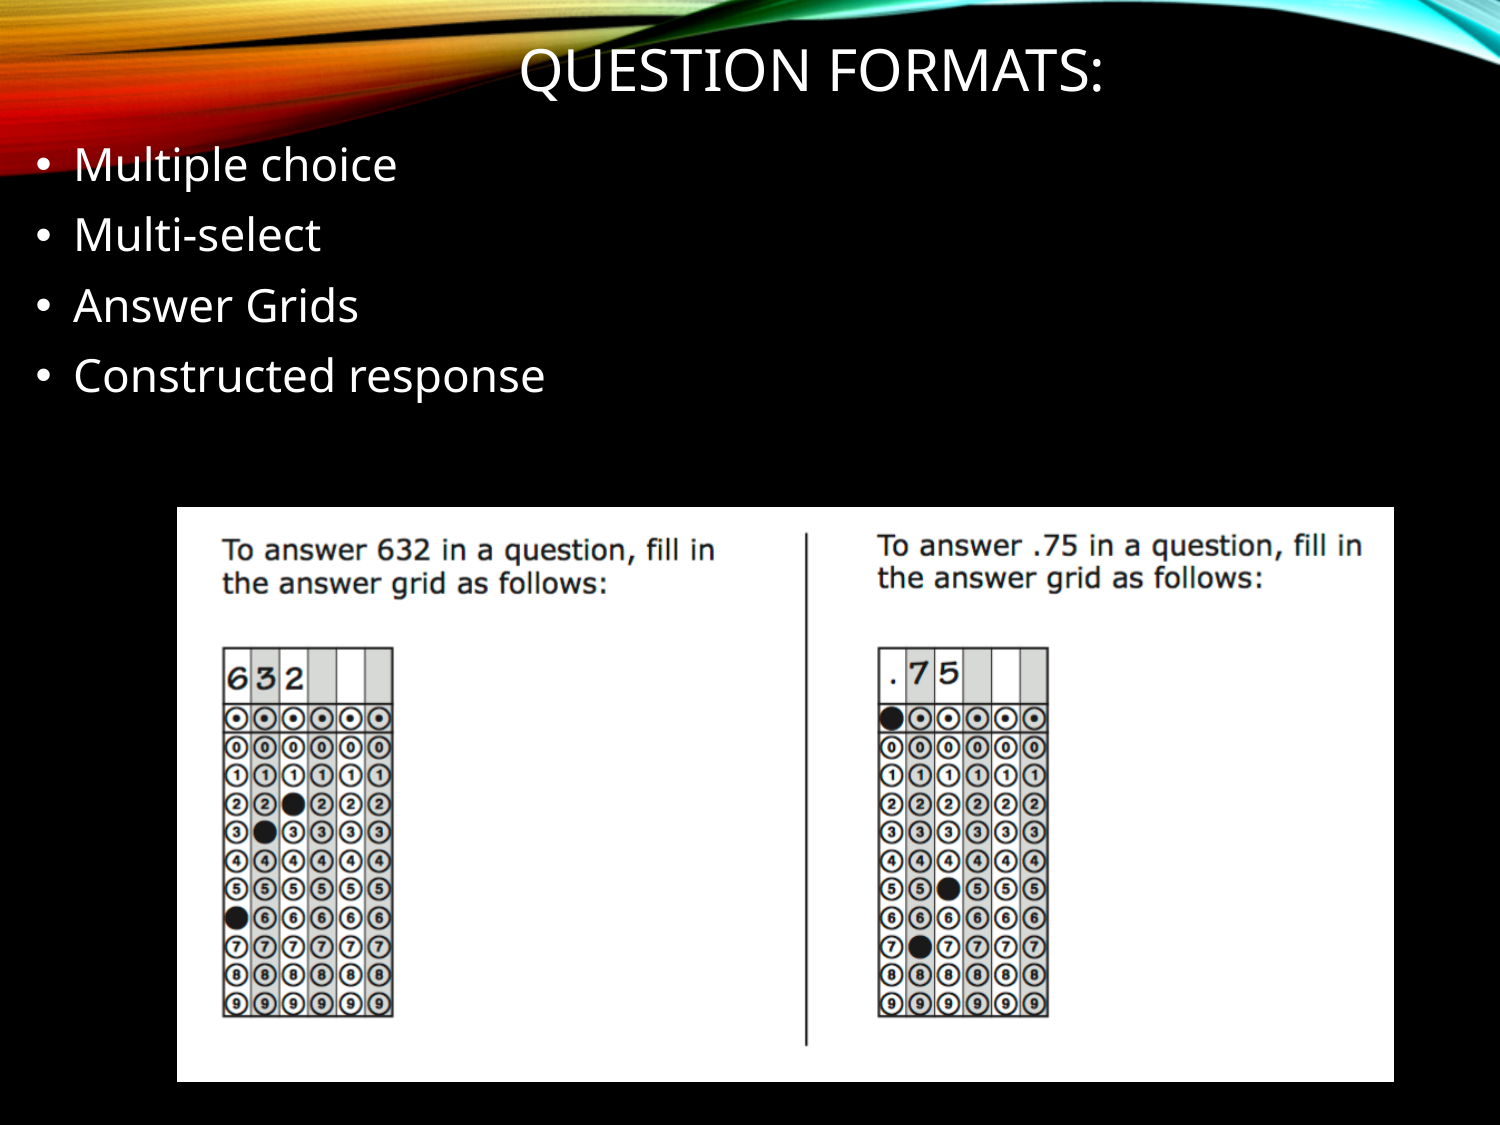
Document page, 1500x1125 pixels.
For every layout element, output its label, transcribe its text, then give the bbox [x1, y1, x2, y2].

title Question Formats: [53, 33, 1121, 112]
list Multiple choice Multi-select Answer Grids Constructed response [20, 134, 1441, 1042]
picture [0, 0, 1500, 178]
picture [176, 507, 1394, 1083]
